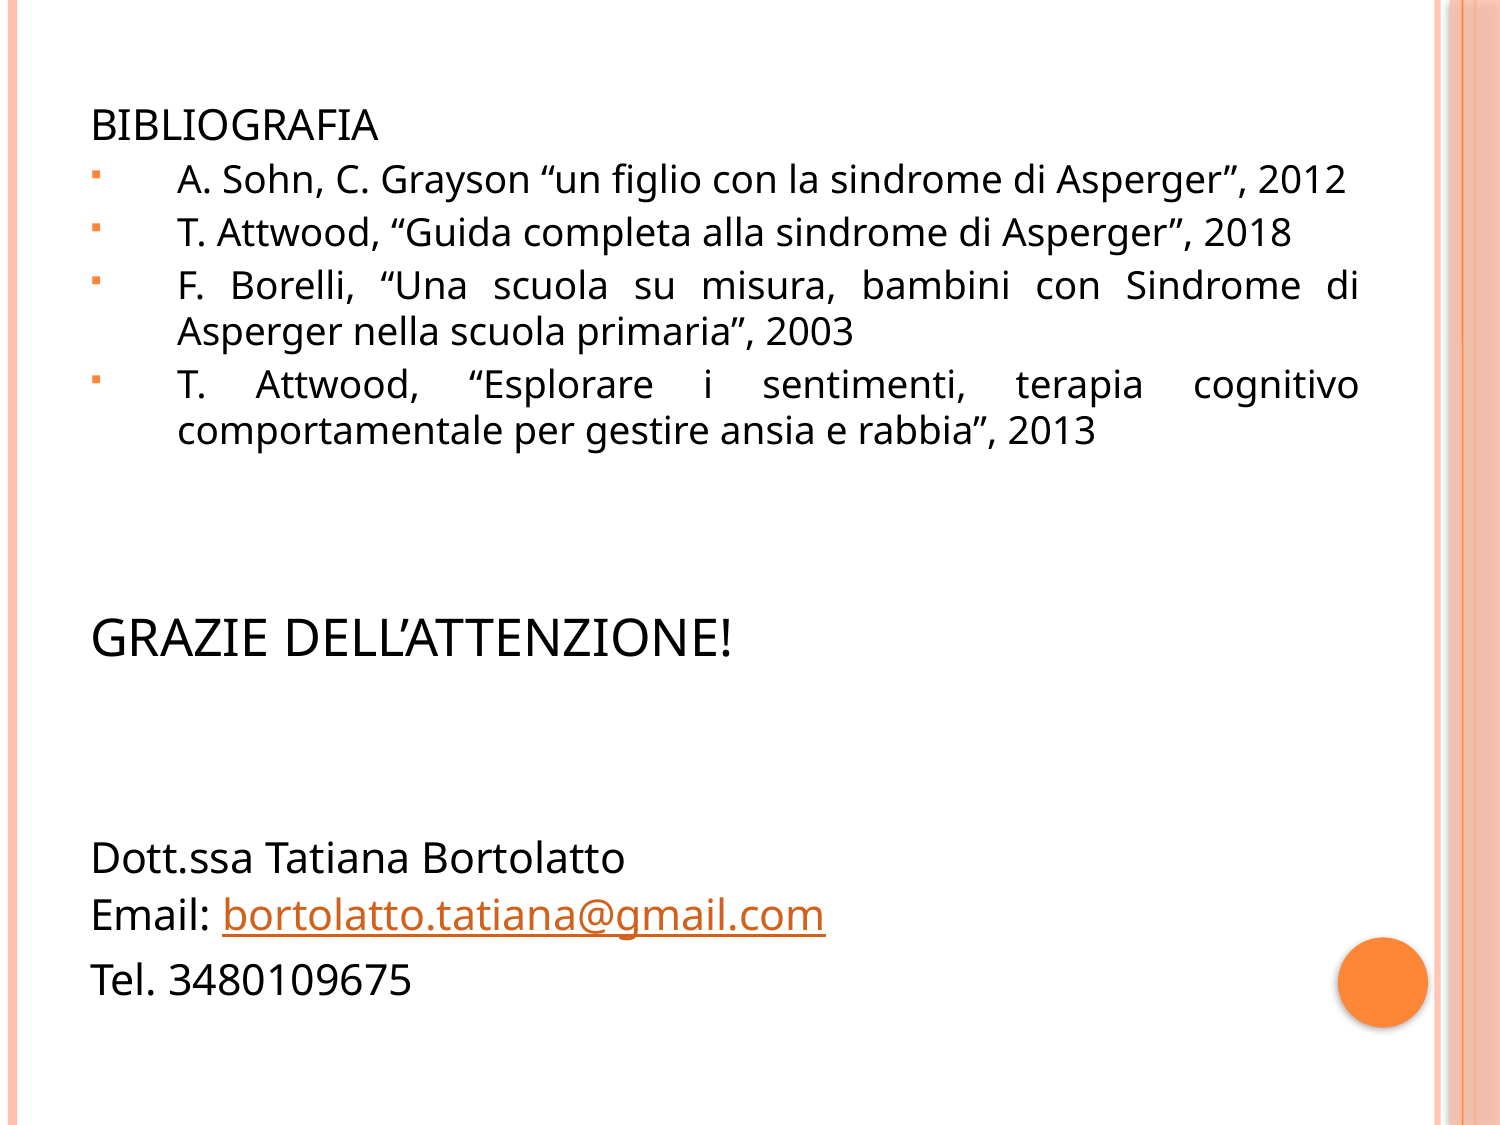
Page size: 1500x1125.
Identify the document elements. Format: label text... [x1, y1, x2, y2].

list BIBLIOGRAFIA A. Sohn, C. Grayson “un figlio con la sindrome di Asperger”, 2012 T. Attwood, “Guida completa alla sindrome di Asperger”, 2018 F. Borelli, “Una scuola su misura, bambini con Sindrome di Asperger nella scuola primaria”, 2003 T. Attwood, “Esplorare i sentimenti, terapia cognitivo comportamentale per gestire ansia e rabbia”, 2013 GRAZIE DELL’ATTENZIONE! Dott.ssa Tatiana Bortolatto Email: bortolatto.tatiana@gmail.com Tel. 3480109675 [75, 90, 1376, 1062]
